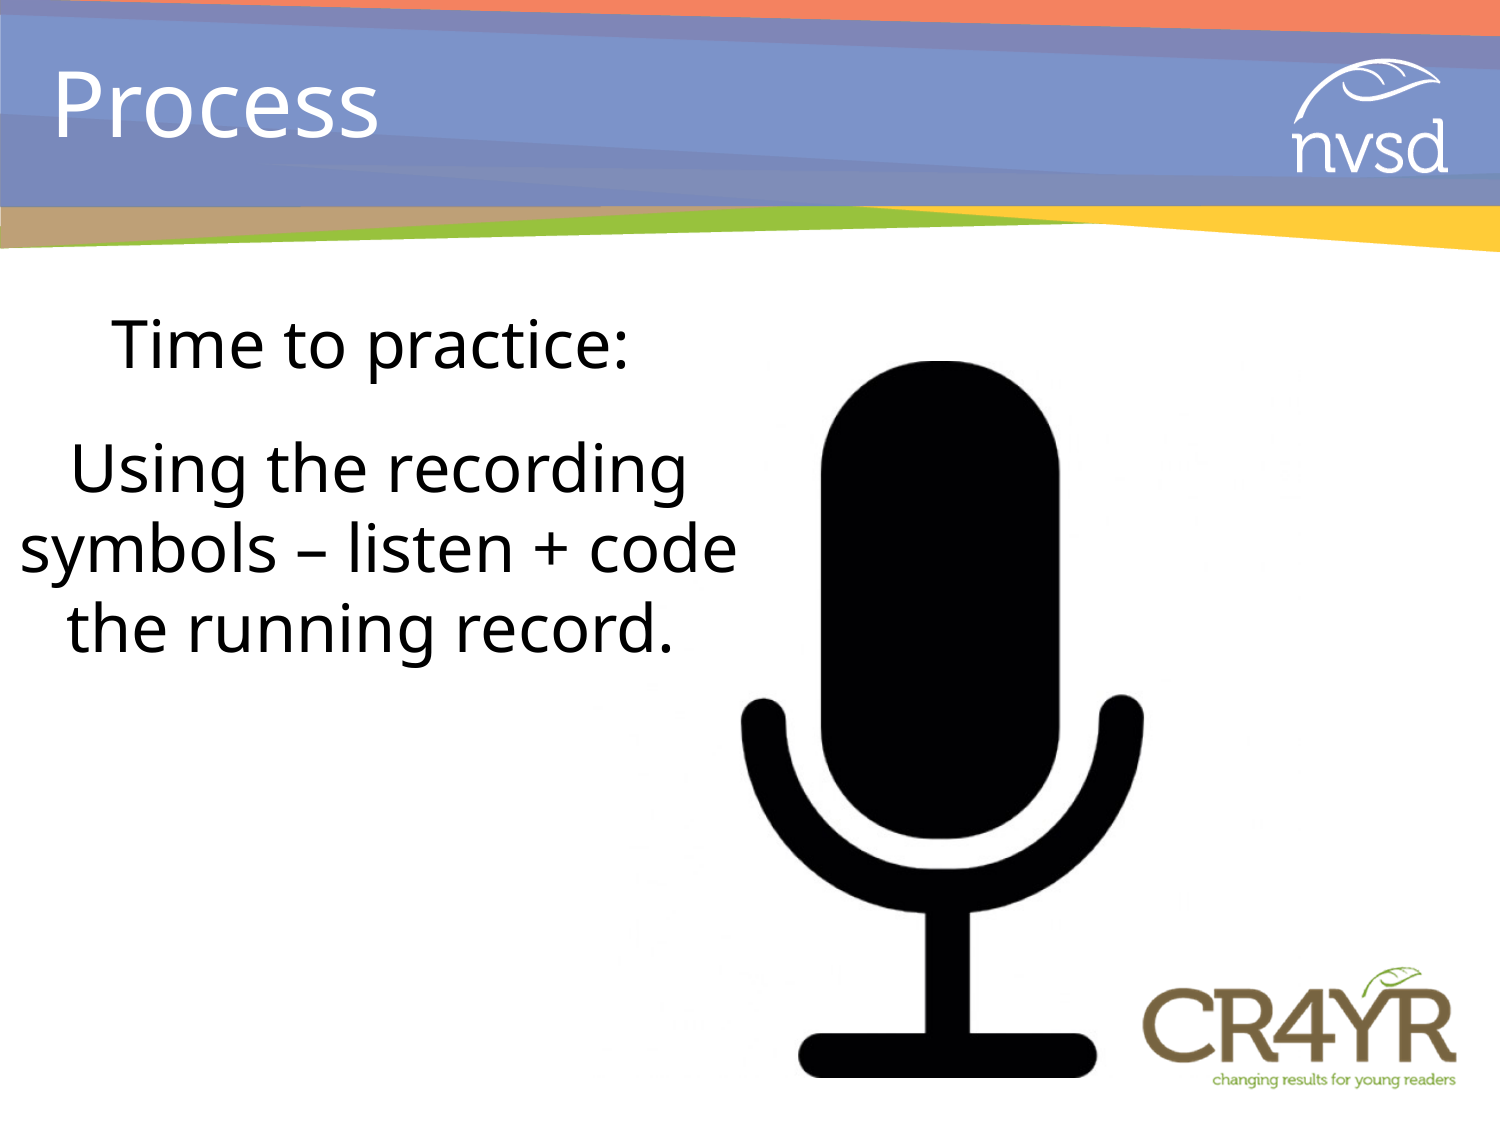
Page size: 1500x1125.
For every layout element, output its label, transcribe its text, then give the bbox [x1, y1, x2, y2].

picture [0, 0, 1500, 1125]
text_box Time to practice: Using the recording symbols – listen + code the running record. [0, 293, 761, 674]
title Process [35, 46, 1288, 197]
